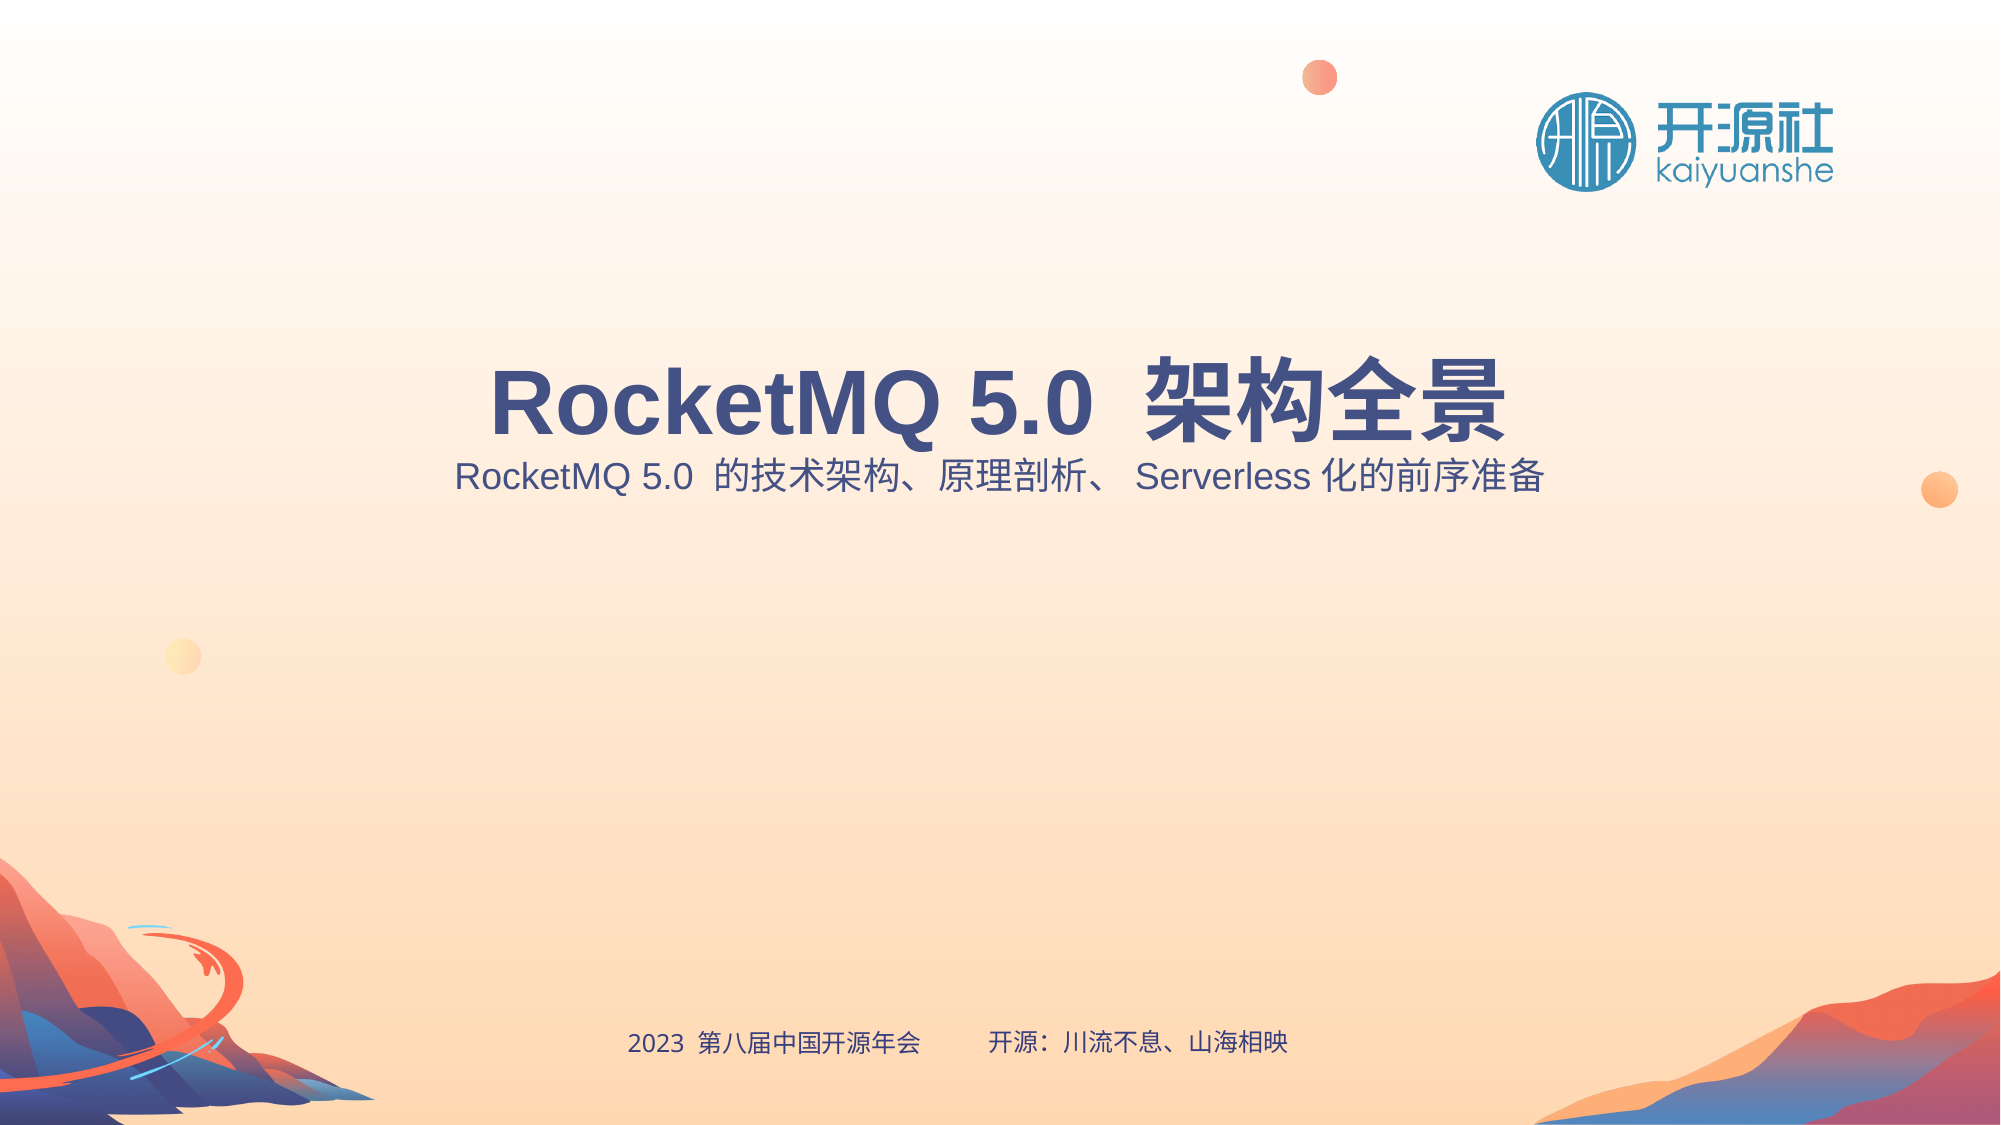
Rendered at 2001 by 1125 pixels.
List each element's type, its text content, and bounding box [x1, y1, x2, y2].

picture [1536, 92, 1833, 192]
text_box RocketMQ 5.0 架构全景 RocketMQ 5.0 的技术架构、原理剖析、Serverless化的前序准备 [407, 266, 1593, 530]
picture [1534, 950, 2001, 1125]
picture [0, 850, 375, 1125]
